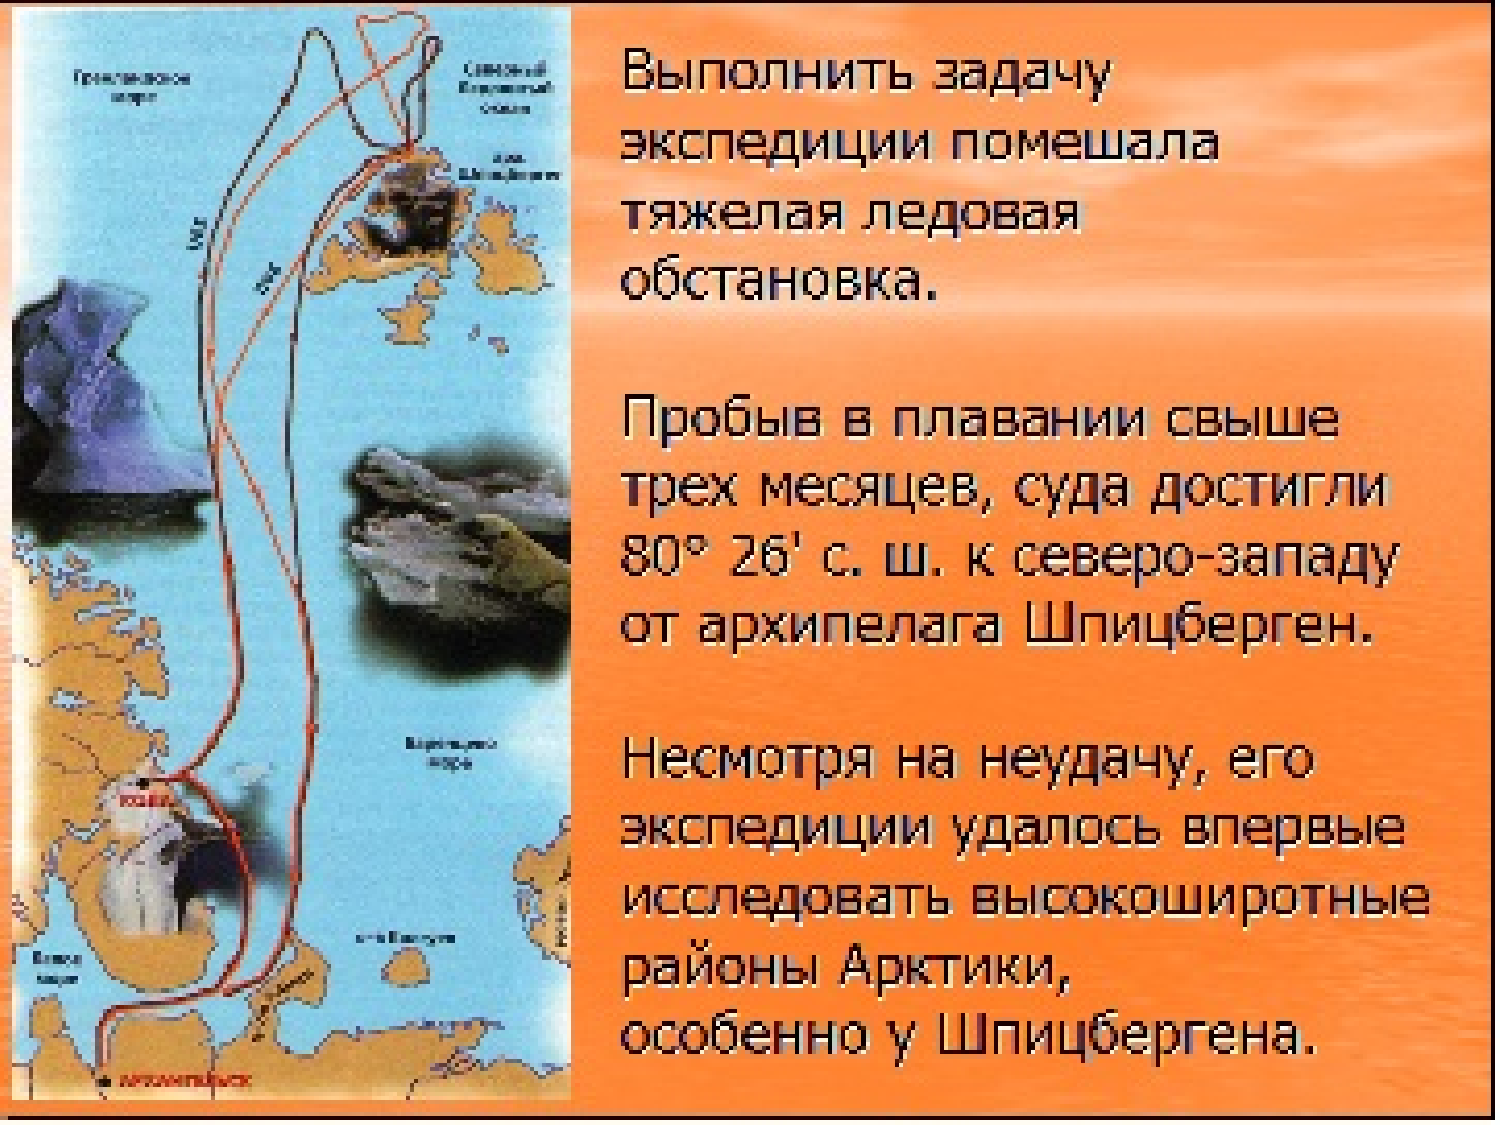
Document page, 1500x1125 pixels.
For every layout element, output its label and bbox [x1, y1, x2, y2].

list [0, 0, 1500, 1125]
